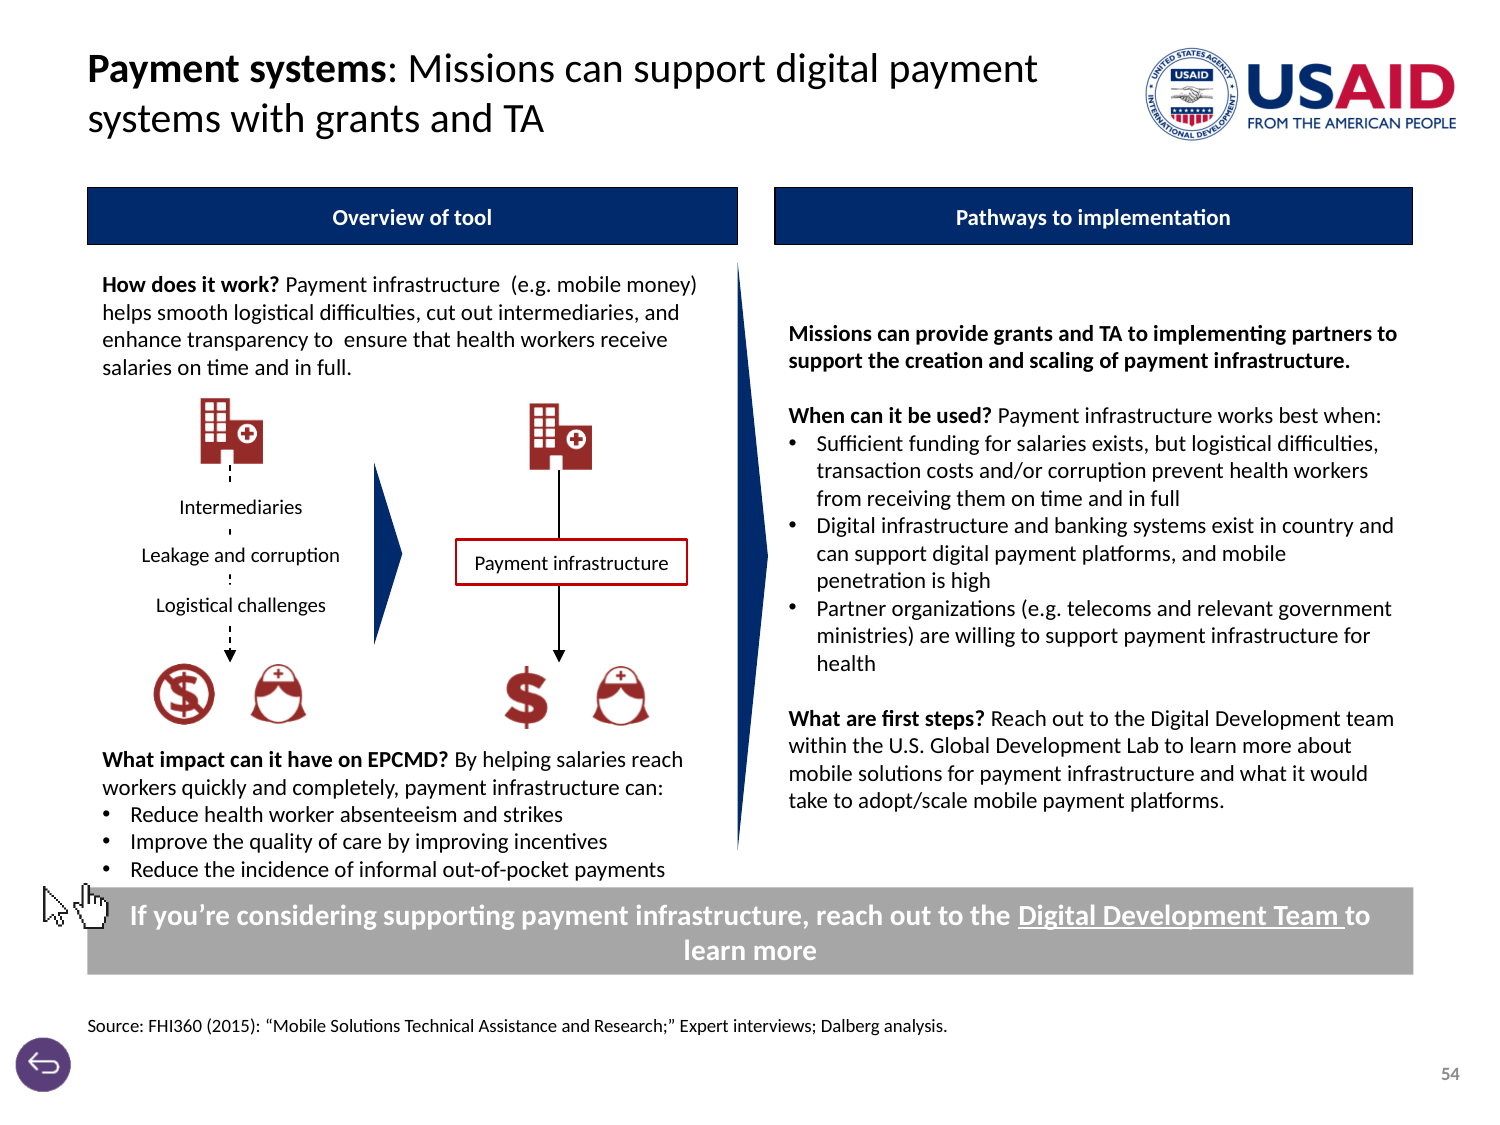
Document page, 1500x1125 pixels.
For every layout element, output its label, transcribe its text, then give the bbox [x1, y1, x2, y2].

title Payment systems: Missions can support digital payment systems with grants and TA [87, 40, 1138, 150]
picture [10, 1032, 75, 1096]
text_box Logistical challenges [133, 584, 229, 625]
picture [34, 874, 115, 936]
picture [249, 664, 309, 724]
text_box Payment infrastructure [456, 539, 558, 585]
picture [196, 388, 264, 465]
text_box Pathways to implementation [774, 187, 1413, 245]
text_box Missions can provide grants and TA to implementing partners to support the creation and scaling of payment infrastructure. When can it be used? Payment infrastructure works best when: Sufficient funding for salaries exists, but logistical difficulties, transaction costs and/or corruption prevent health workers from receiving them on time and in full Digital infrastructure and banking systems exist in country and can support digital payment platforms, and mobile penetration is high Partner organizations (e.g. telecoms and relevant government ministries) are willing to support payment infrastructure for health What are first steps? Reach out to the Digital Development team within the U.S. Global Development Lab to learn more about mobile solutions for payment infrastructure and what it would take to adopt/scale mobile payment platforms. [774, 262, 1413, 870]
text_box Leakage and corruption [116, 534, 229, 575]
text_box Source: FHI360 (2015): “Mobile Solutions Technical Assistance and Research;” Expert interviews; Dalberg analysis. [87, 1013, 1438, 1073]
text_box What impact can it have on EPCMD? By helping salaries reach workers quickly and completely, payment infrastructure can: Reduce health worker absenteeism and strikes Improve the quality of care by improving incentives Reduce the incidence of informal out-of-pocket payments [87, 737, 738, 887]
text_box Payment infrastructure [560, 539, 688, 585]
text_box [374, 462, 403, 645]
slide_number 54 [1137, 1042, 1475, 1103]
text_box Intermediaries [116, 485, 229, 526]
picture [494, 666, 557, 729]
text_box Intermediaries [231, 485, 366, 526]
text_box Leakage and corruption [231, 534, 366, 575]
text_box Overview of tool [87, 187, 738, 245]
picture [152, 662, 216, 726]
picture [525, 393, 593, 471]
text_box How does it work? Payment infrastructure (e.g. mobile money) helps smooth logistical difficulties, cut out intermediaries, and enhance transparency to ensure that health workers receive salaries on time and in full. [87, 262, 738, 387]
text_box Logistical challenges [231, 584, 349, 625]
picture [1138, 40, 1463, 150]
text_box [737, 265, 768, 848]
picture [591, 666, 651, 726]
text_box If you’re considering supporting payment infrastructure, reach out to the Digital Development Team to learn more [87, 887, 1414, 975]
